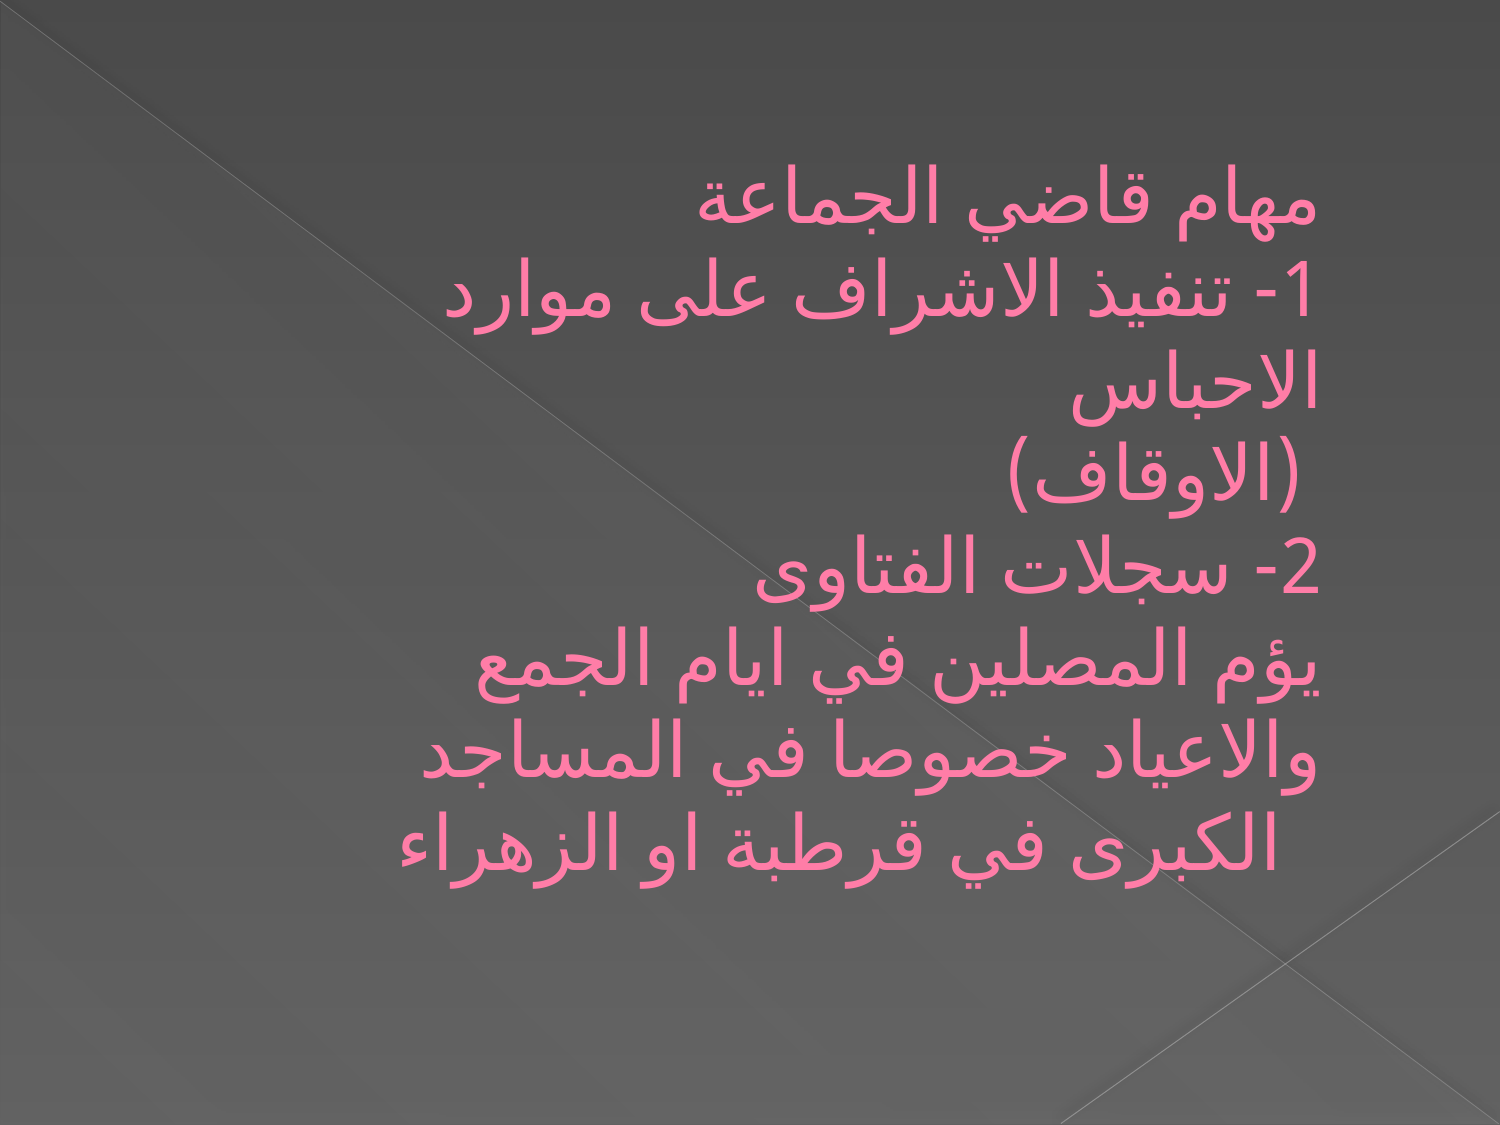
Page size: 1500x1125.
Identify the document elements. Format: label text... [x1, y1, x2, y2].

title مهام قاضي الجماعة 1- تنفيذ الاشراف على موارد الاحباس (الاوقاف) 2- سجلات الفتاوى يؤم المصلين في ايام الجمع والاعياد خصوصا في المساجد الكبرى في قرطبة او الزهراء [137, 45, 1338, 988]
